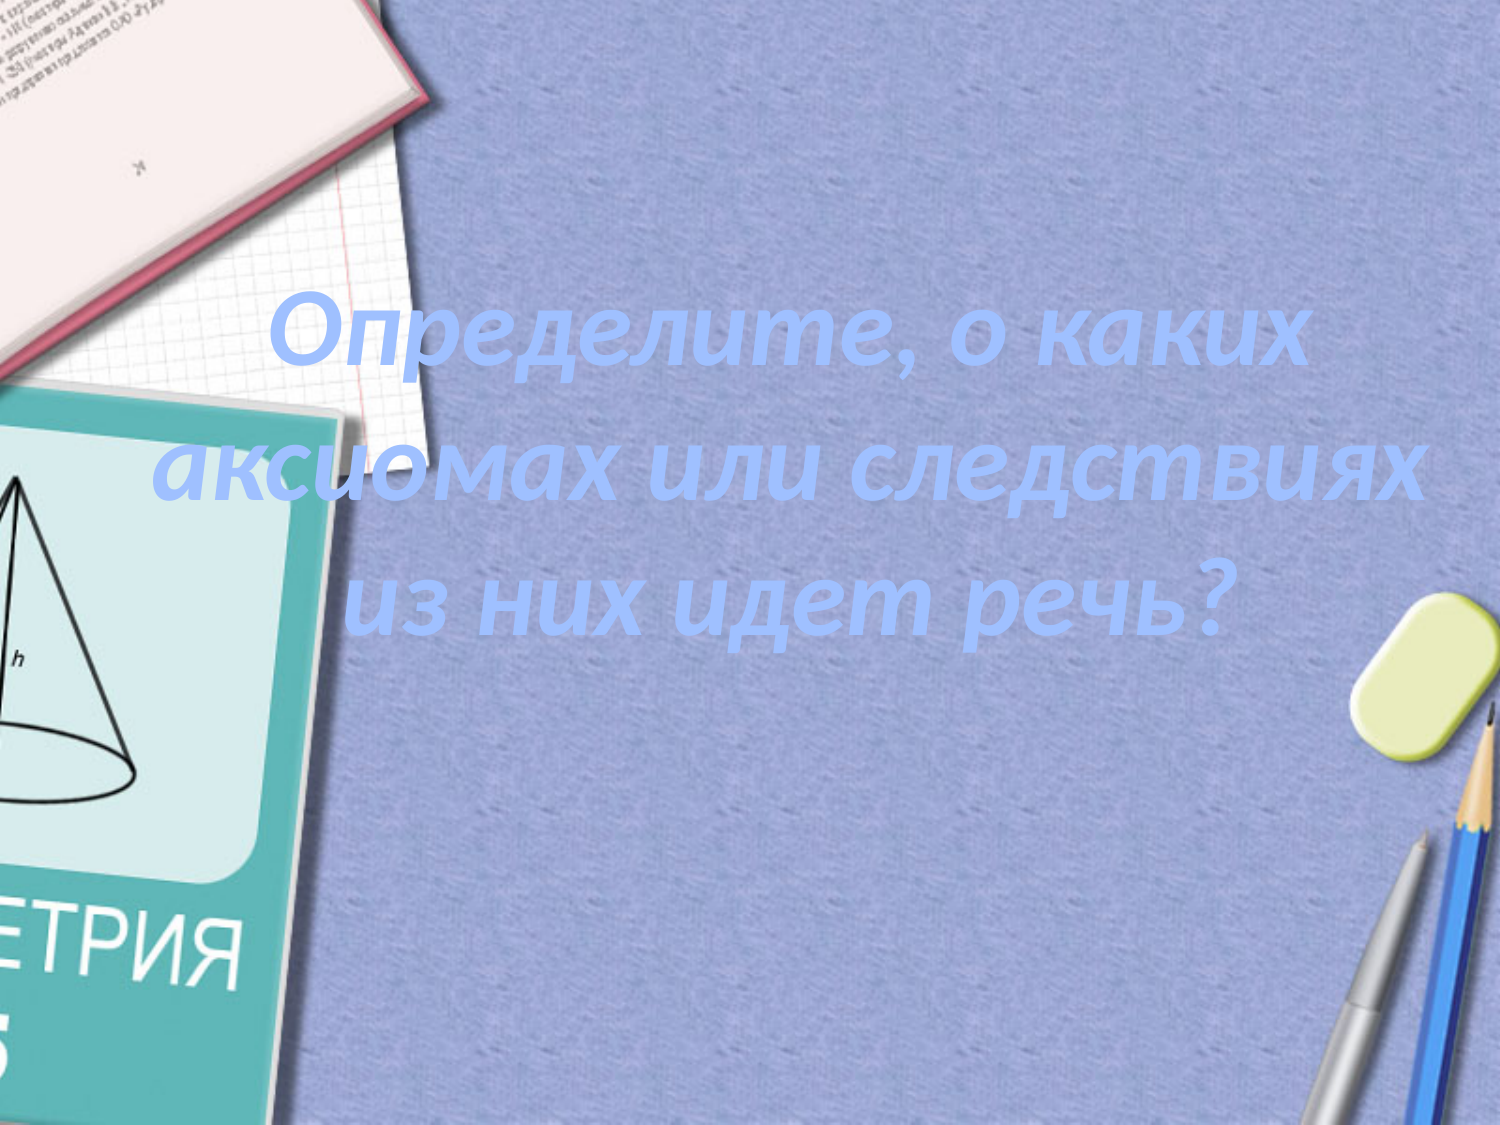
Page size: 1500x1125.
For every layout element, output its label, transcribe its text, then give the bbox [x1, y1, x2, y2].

text_box Определите, о каких аксиомах или следствиях из них идет речь? [117, 246, 1465, 666]
picture [0, 0, 1500, 1125]
